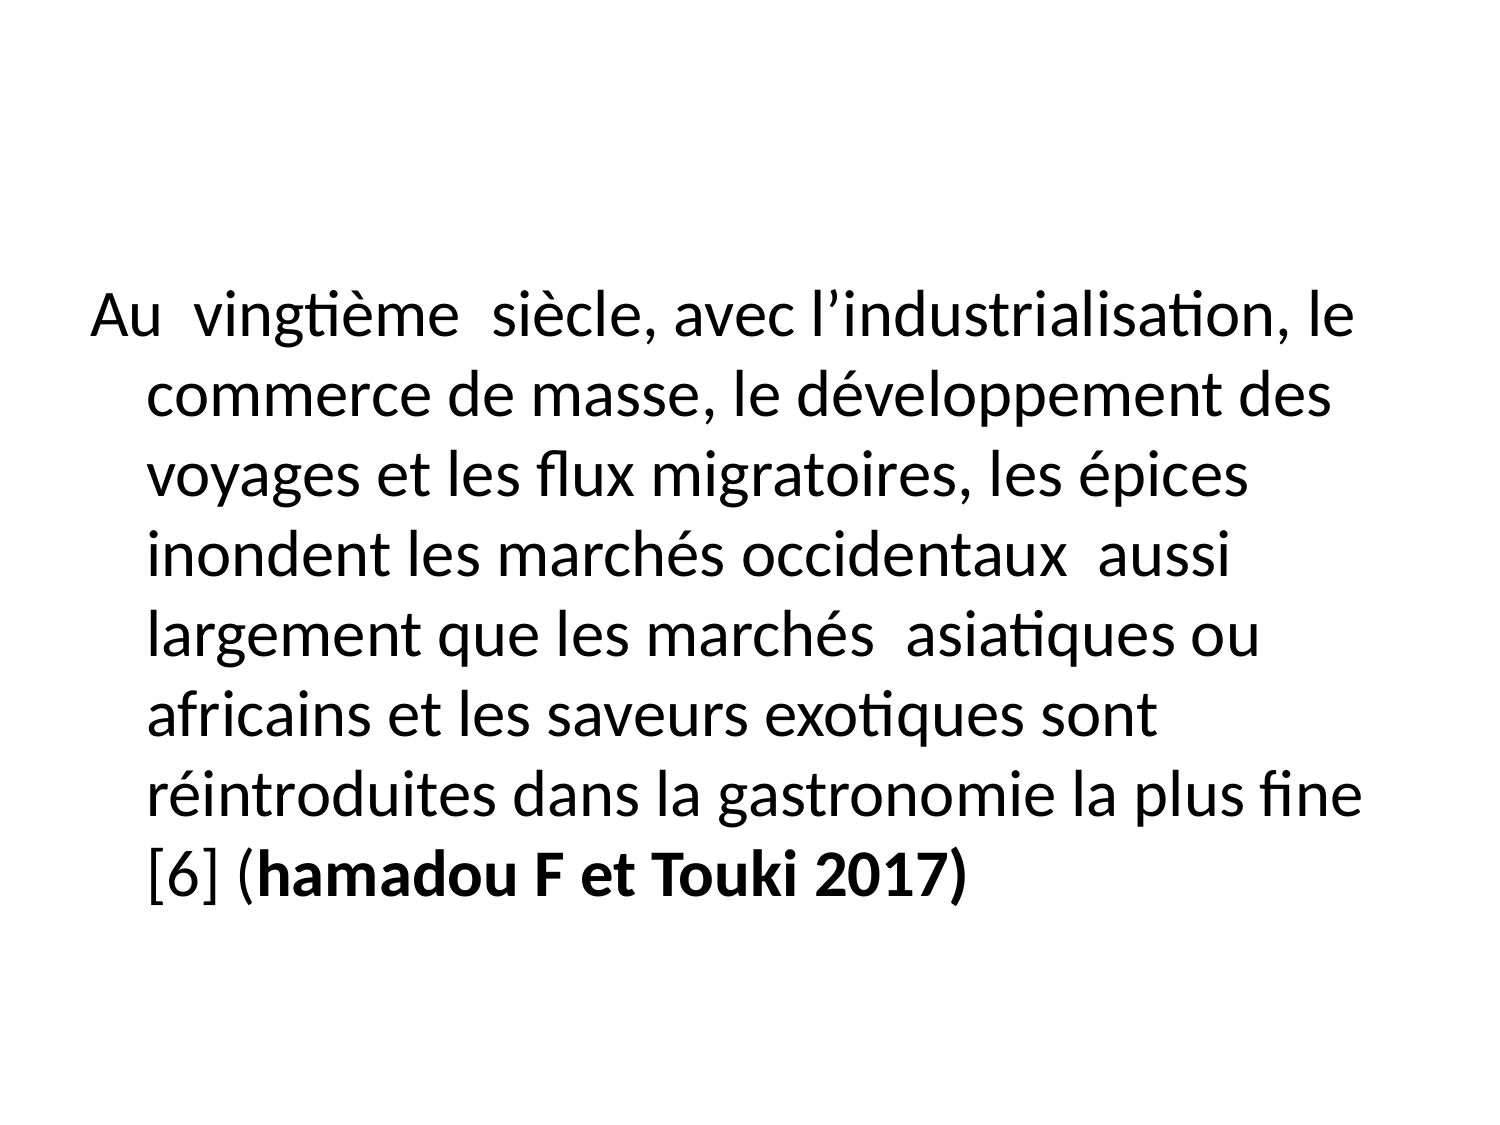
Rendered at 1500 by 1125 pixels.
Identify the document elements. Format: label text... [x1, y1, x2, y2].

list Au vingtième siècle, avec l’industrialisation, le commerce de masse, le développement des voyages et les flux migratoires, les épices inondent les marchés occidentaux aussi largement que les marchés asiatiques ou africains et les saveurs exotiques sont réintroduites dans la gastronomie la plus fine [6] (hamadou F et Touki 2017) [75, 262, 1425, 1005]
